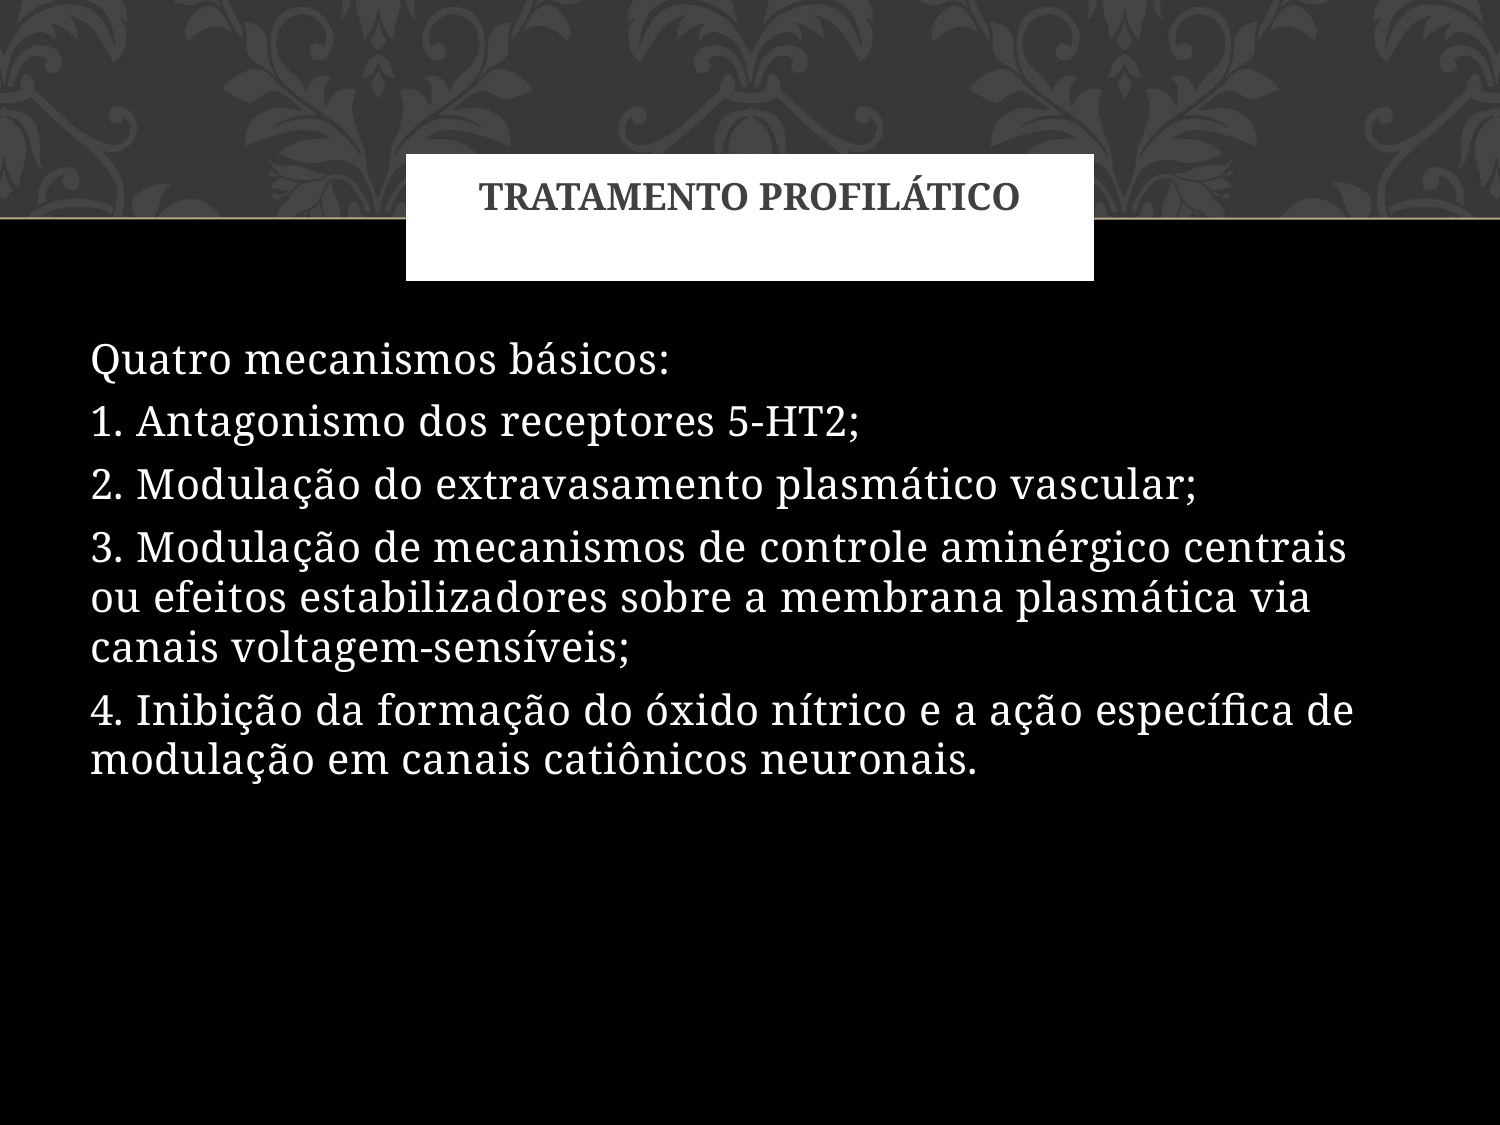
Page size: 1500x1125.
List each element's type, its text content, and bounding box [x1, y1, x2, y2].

list Quatro mecanismos básicos: 1. Antagonismo dos receptores 5-HT2; 2. Modulação do extravasamento plasmático vascular; 3. Modulação de mecanismos de controle aminérgico centrais ou efeitos estabilizadores sobre a membrana plasmática via canais voltagem-sensíveis; 4. Inibição da formação do óxido nítrico e a ação específica de modulação em canais catiônicos neuronais. [75, 262, 1425, 1005]
title TRATAMENTO PROFILÁTICO [406, 154, 1094, 262]
